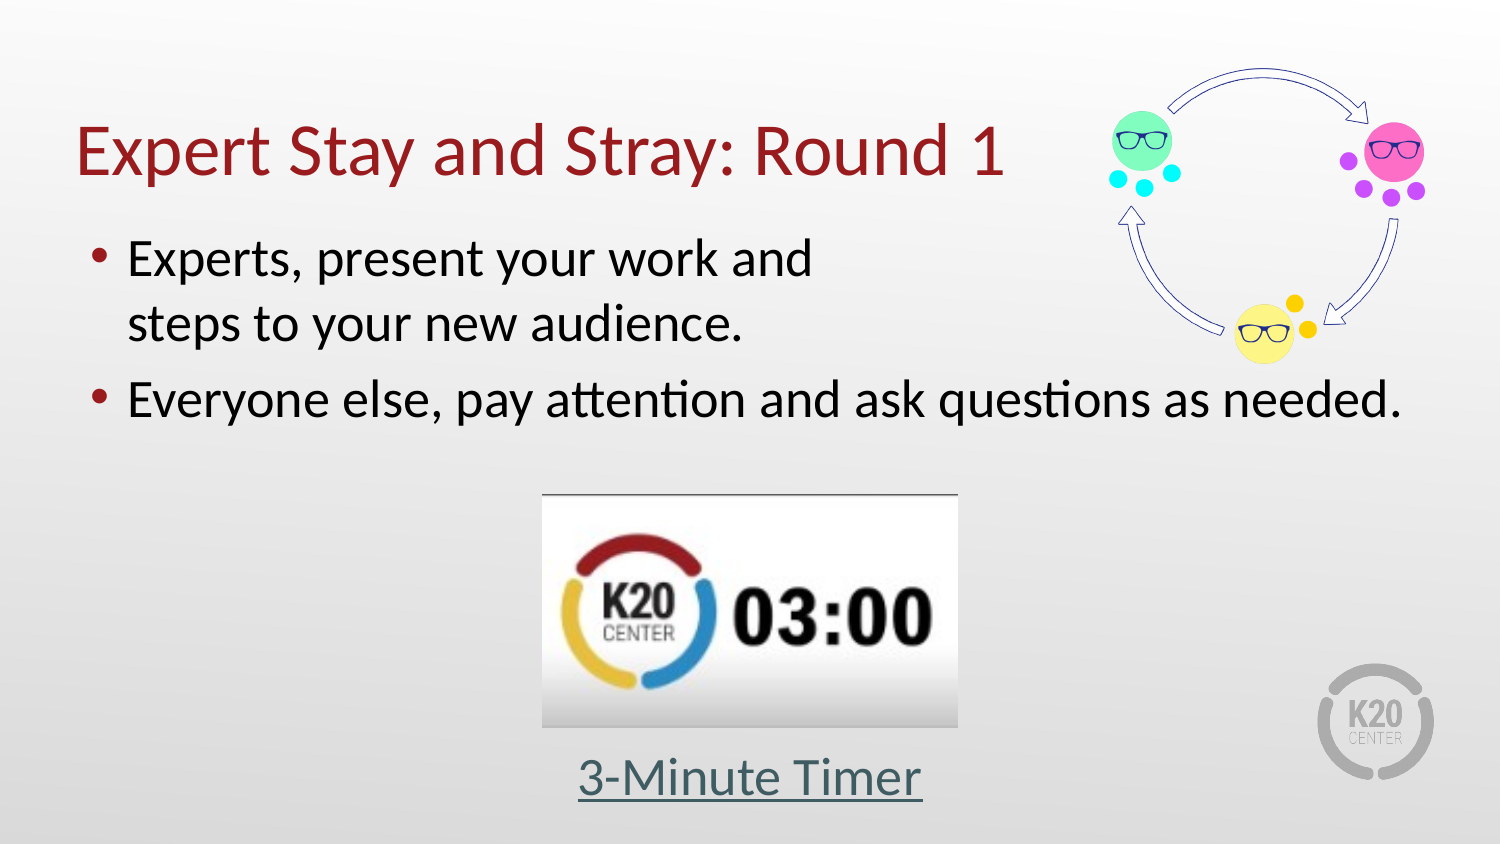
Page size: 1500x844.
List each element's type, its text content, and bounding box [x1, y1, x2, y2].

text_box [541, 493, 959, 730]
text_box 3-Minute Timer [74, 733, 1425, 817]
table_header Pounds [959, 495, 964, 733]
list Experts, present your work and steps to your new audience. Everyone else, pay attention and ask questions as needed. [75, 214, 1425, 733]
table_header Pounds [534, 494, 541, 733]
picture [1109, 68, 1426, 364]
table_cell 25 [536, 733, 963, 741]
title Expert Stay and Stray: Round 1 [75, 50, 1425, 191]
table_cell Range [1102, 69, 1109, 191]
table_header Pounds [1102, 214, 1425, 376]
